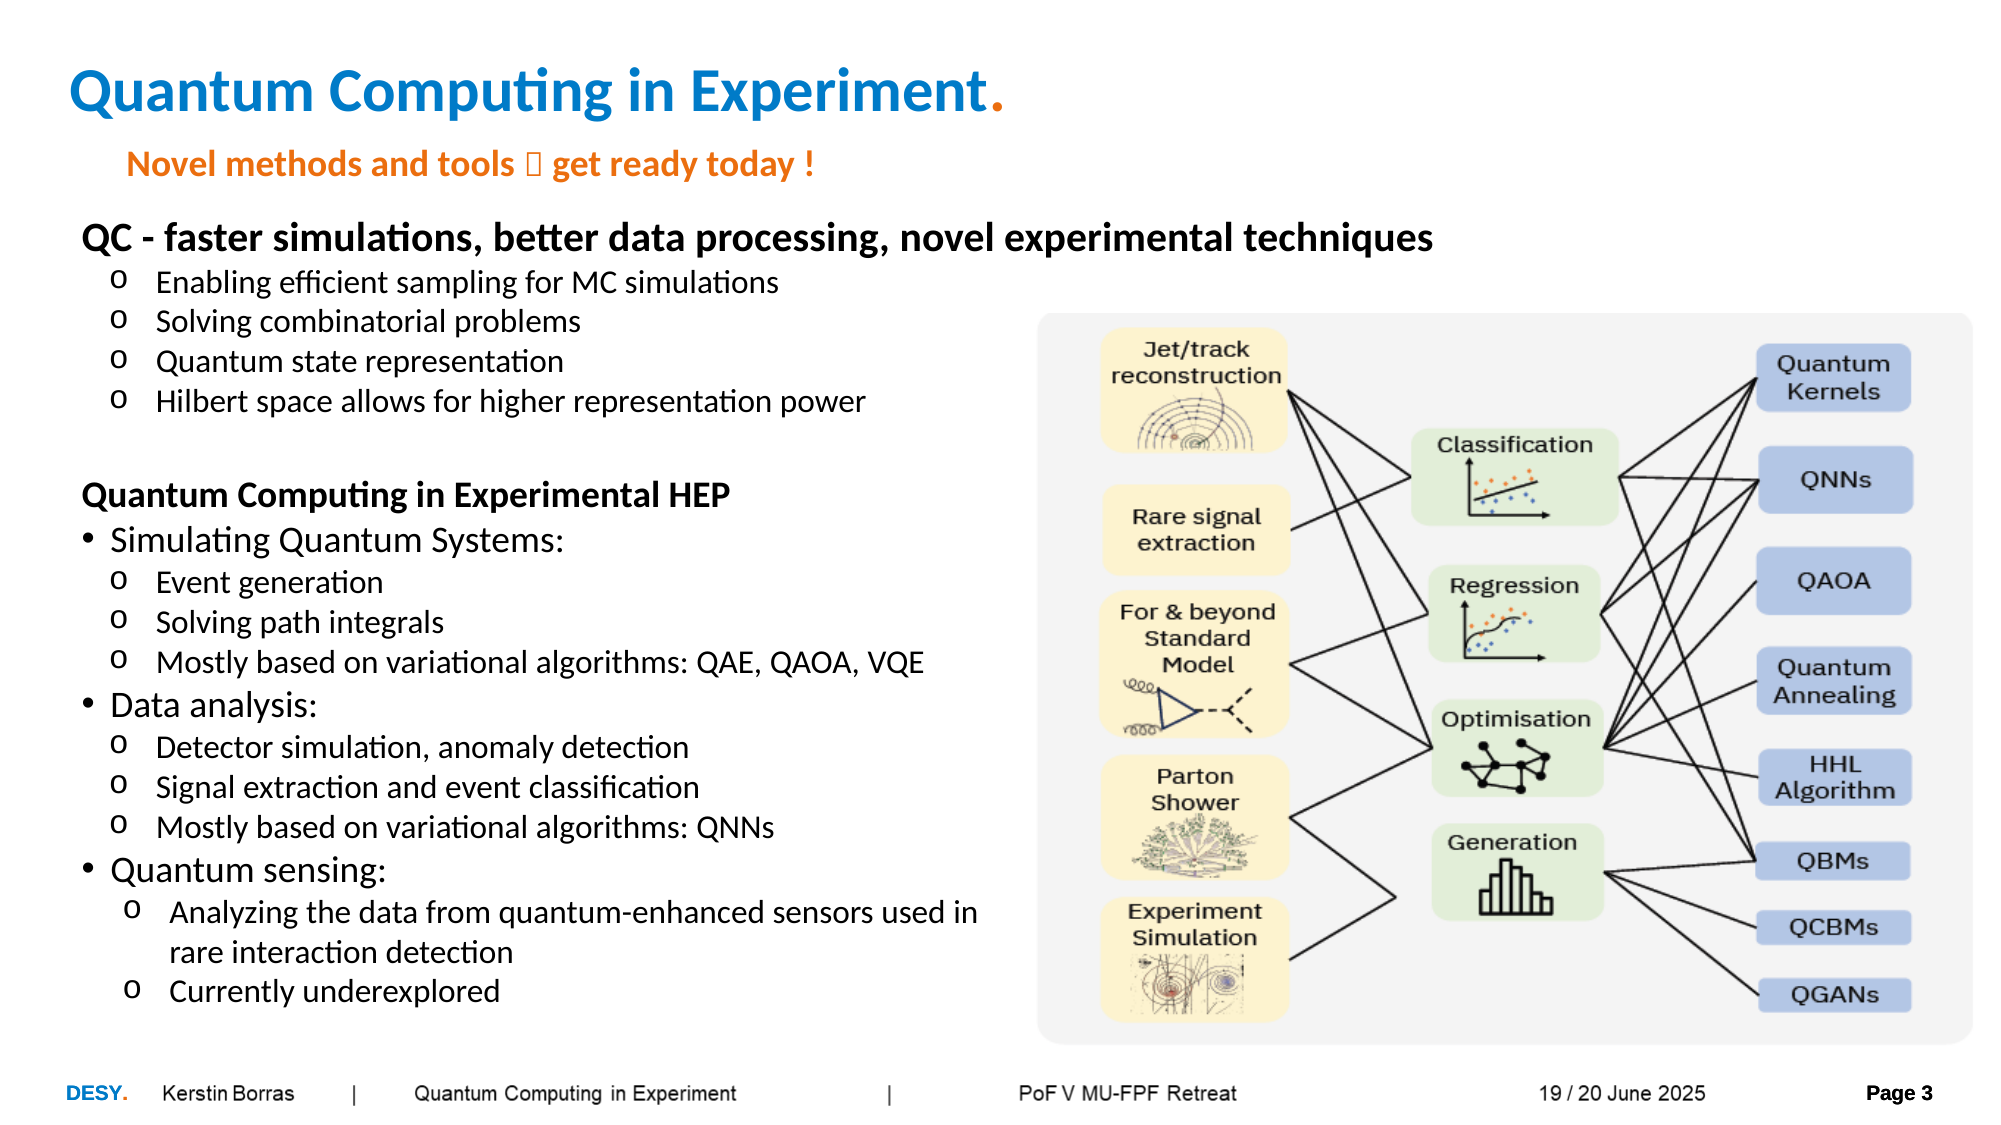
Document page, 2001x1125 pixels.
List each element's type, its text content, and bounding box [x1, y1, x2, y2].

text_box QC - faster simulations, better data processing, novel experimental techniques Enabling efficient sampling for MC simulations Solving combinatorial problems Quantum state representation Hilbert space allows for higher representation power [66, 202, 1508, 472]
picture [1035, 313, 1978, 1053]
title Quantum Computing in Experiment. [55, 57, 1922, 132]
list Novel methods and tools  get ready today ! [66, 134, 1933, 197]
text_box Quantum Computing in Experimental HEP Simulating Quantum Systems: Event generation Solving path integrals Mostly based on variational algorithms: QAE, QAOA, VQE Data analysis: Detector simulation, anomaly detection Signal extraction and event classification Mostly based on variational algorithms: QNNs Quantum sensing: Analyzing the data from quantum-enhanced sensors used in rare interaction detection Currently underexplored [66, 462, 1012, 1017]
picture [149, 1072, 1843, 1118]
